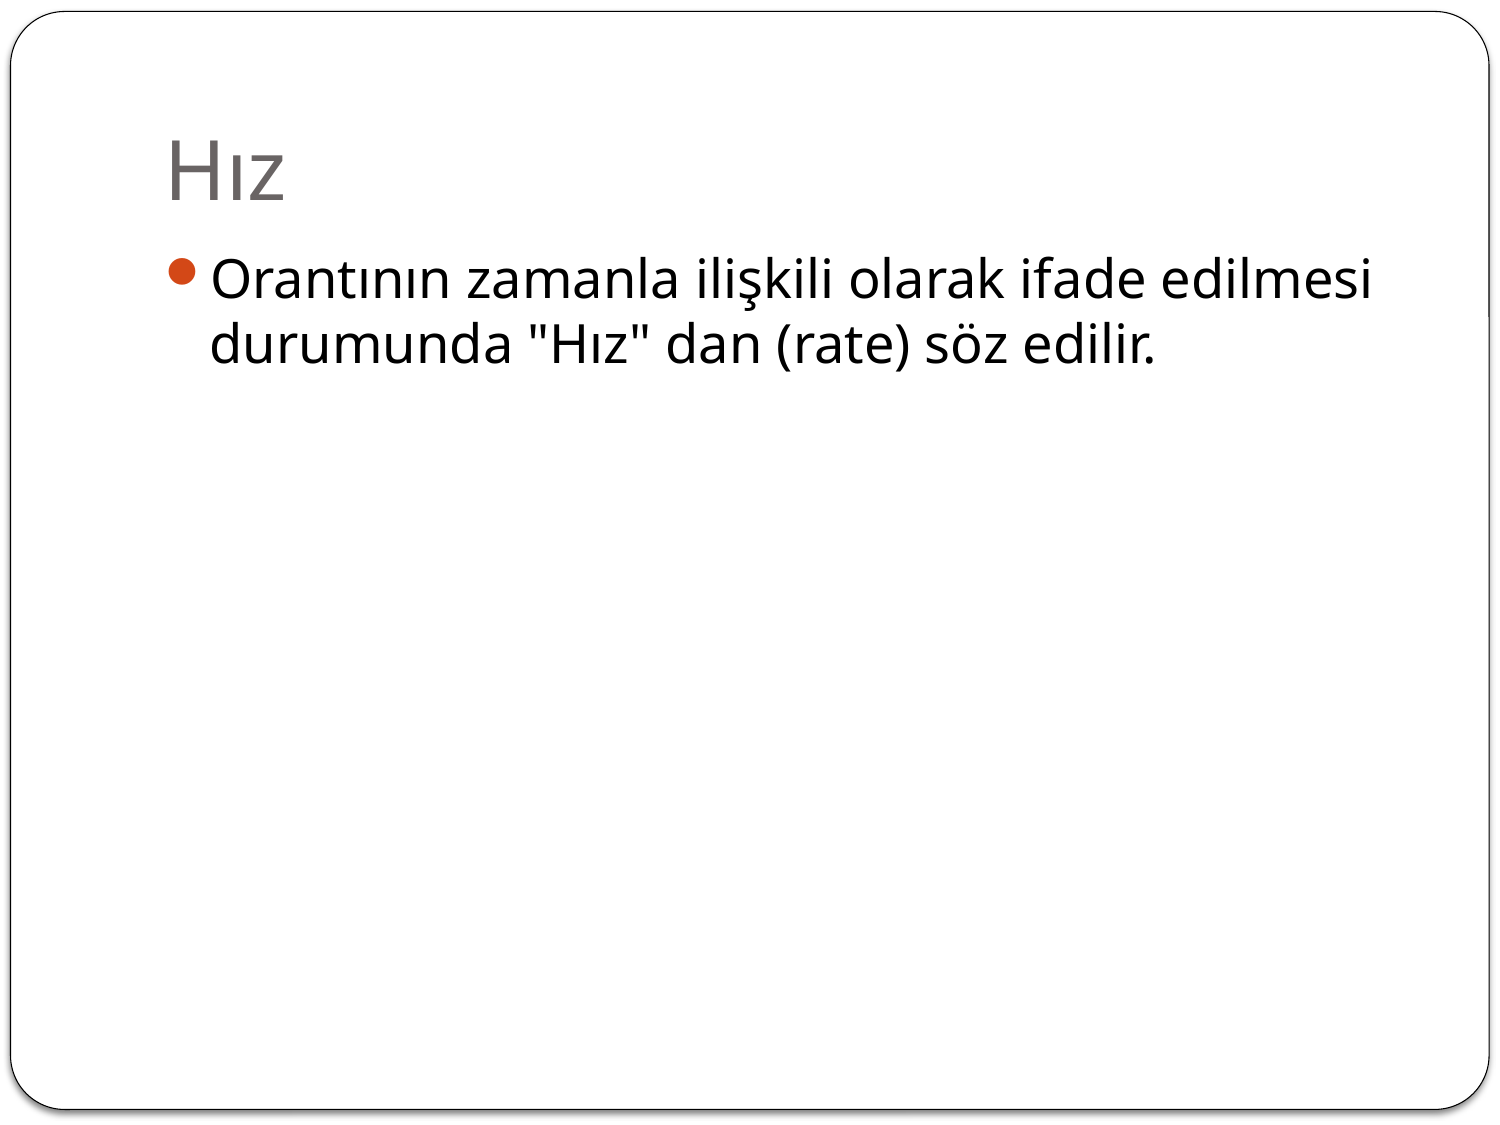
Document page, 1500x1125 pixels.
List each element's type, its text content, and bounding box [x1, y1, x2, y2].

title Hız [150, 45, 1425, 233]
list Orantının zamanla ilişkili olarak ifade edilmesi durumunda "Hız" dan (rate) söz edilir. [150, 237, 1425, 988]
